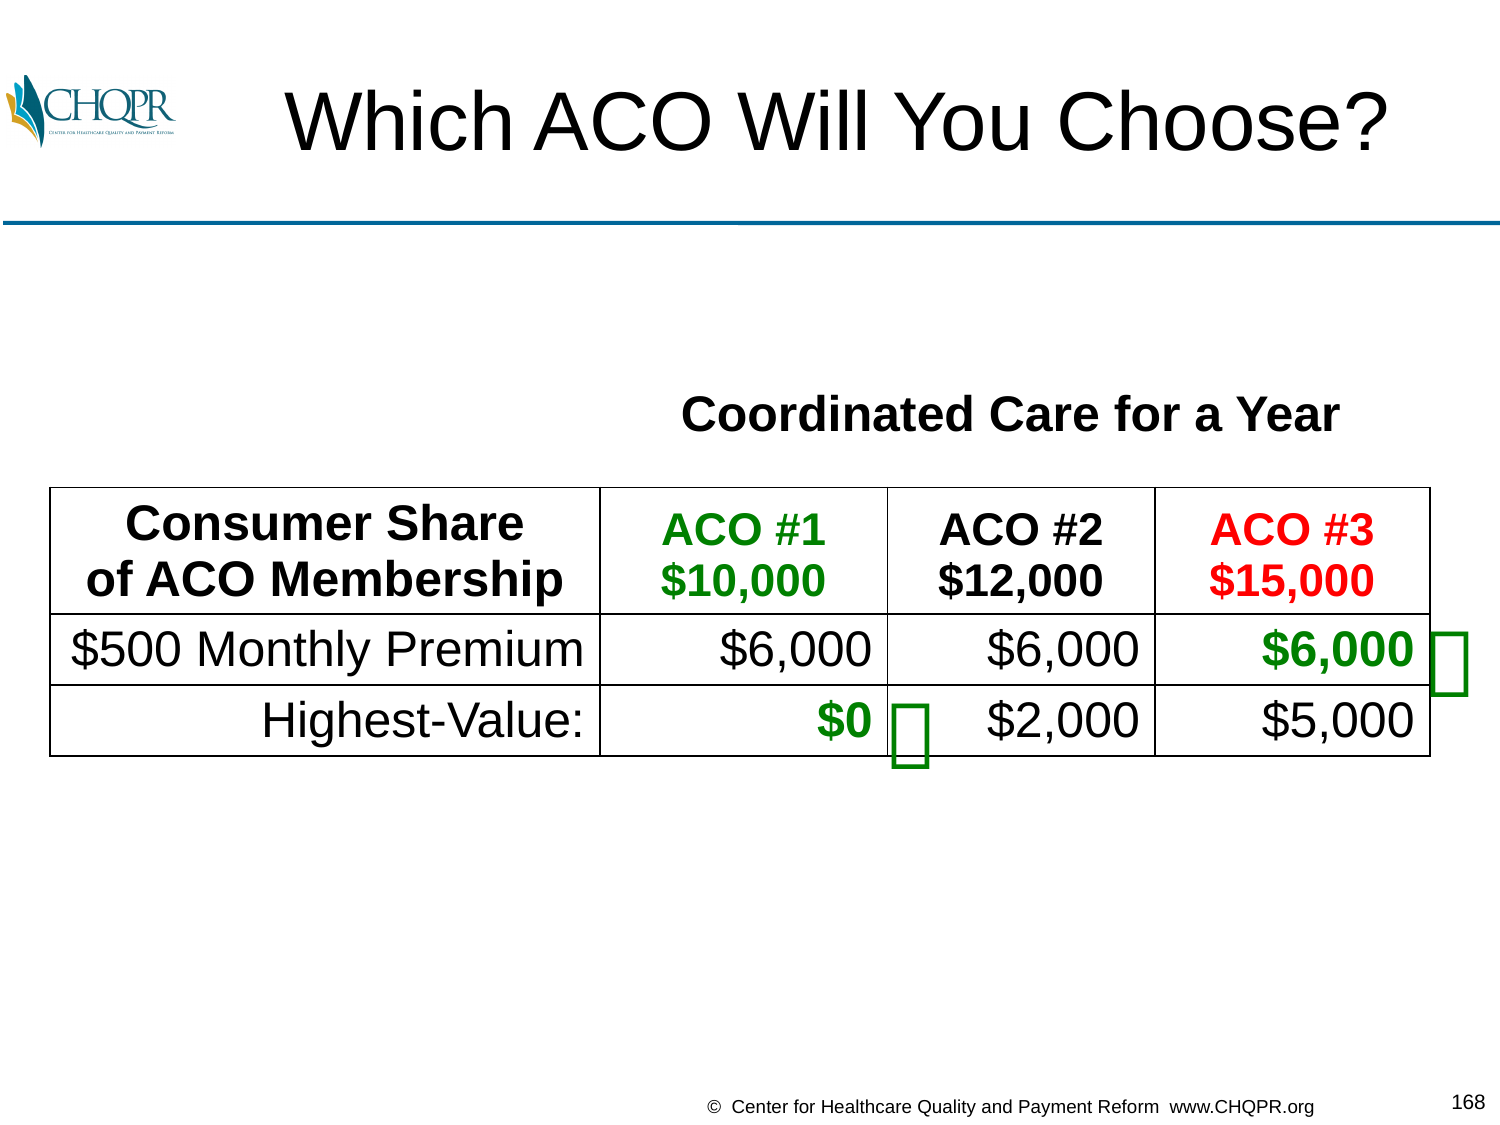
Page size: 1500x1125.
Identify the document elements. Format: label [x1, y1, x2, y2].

table_header [888, 488, 1154, 613]
table_cell [51, 686, 599, 755]
table_header [601, 488, 887, 613]
text_box [875, 678, 948, 793]
table_cell [888, 615, 1154, 684]
table_cell [948, 686, 1154, 755]
title [187, 16, 1488, 219]
table_cell [1156, 686, 1429, 755]
table_header [51, 488, 599, 613]
table_cell [1156, 615, 1413, 684]
table_cell [51, 615, 599, 684]
table_cell [601, 686, 875, 755]
table_header [1156, 488, 1429, 613]
picture [6, 75, 176, 148]
table_cell [601, 615, 887, 684]
text_box [665, 374, 1356, 449]
text_box [1413, 606, 1486, 721]
